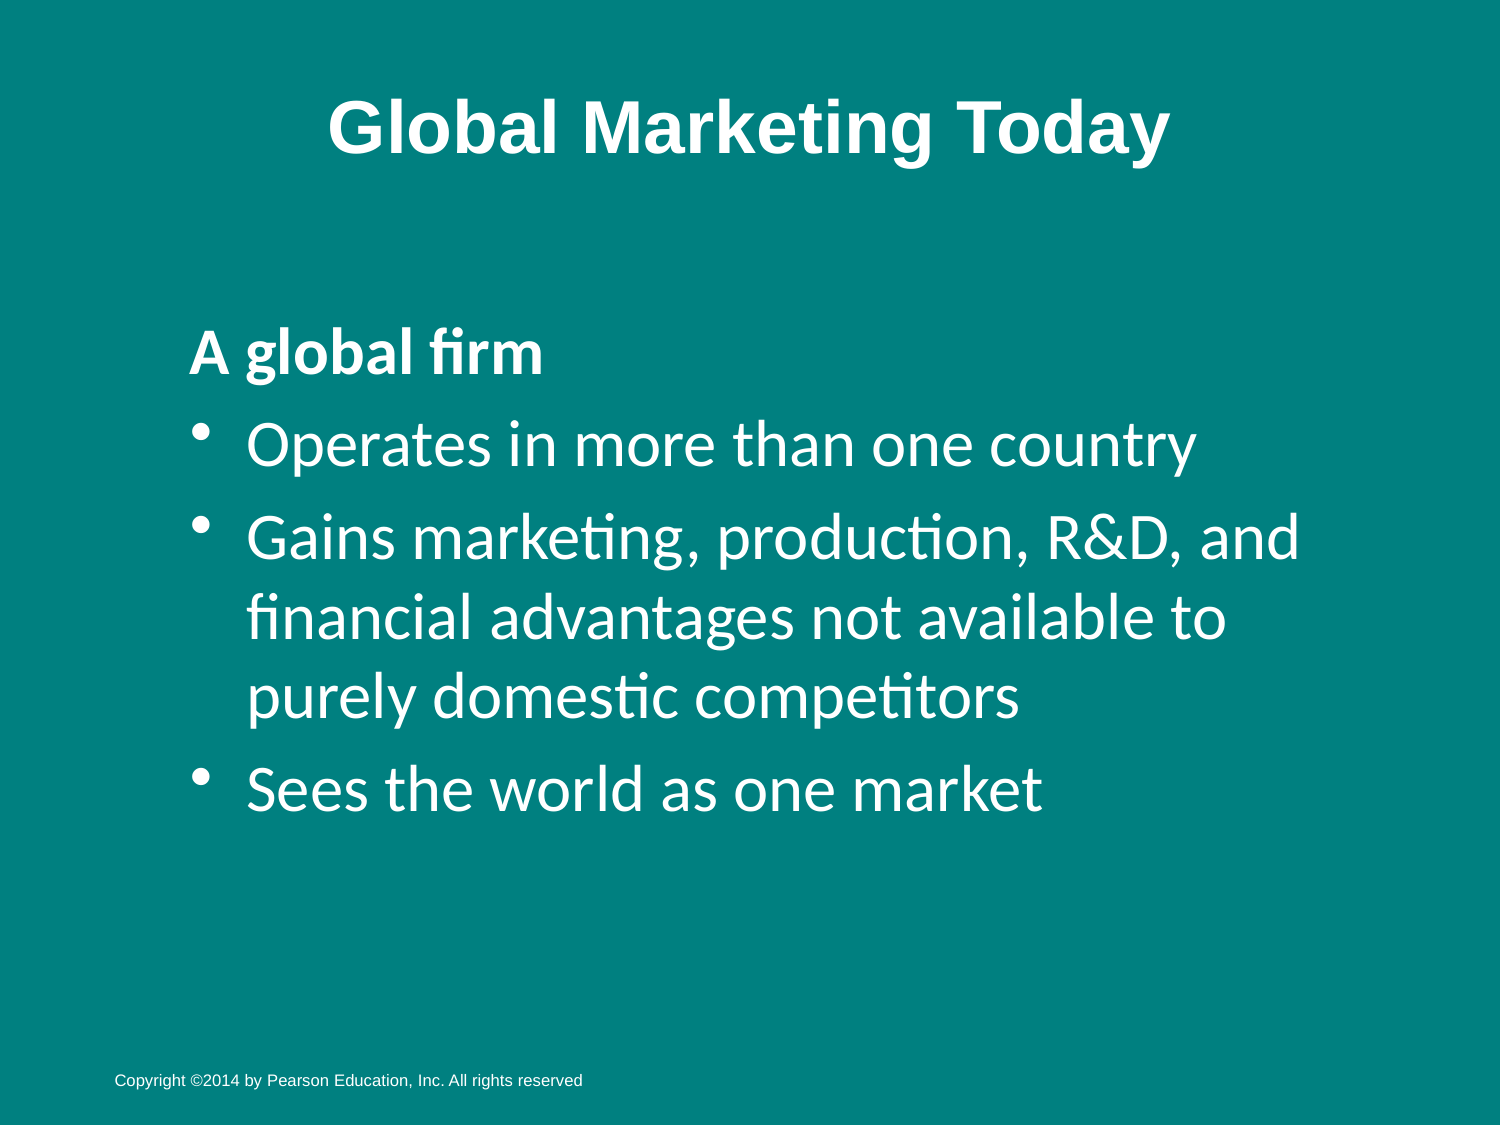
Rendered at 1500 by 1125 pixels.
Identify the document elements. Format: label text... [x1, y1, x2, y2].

list A global firm Operates in more than one country Gains marketing, production, R&D, and financial advantages not available to purely domestic competitors Sees the world as one market [174, 299, 1388, 1051]
text_box Copyright ©2014 by Pearson Education, Inc. All rights reserved [99, 1062, 938, 1098]
title Global Marketing Today [112, 37, 1388, 226]
